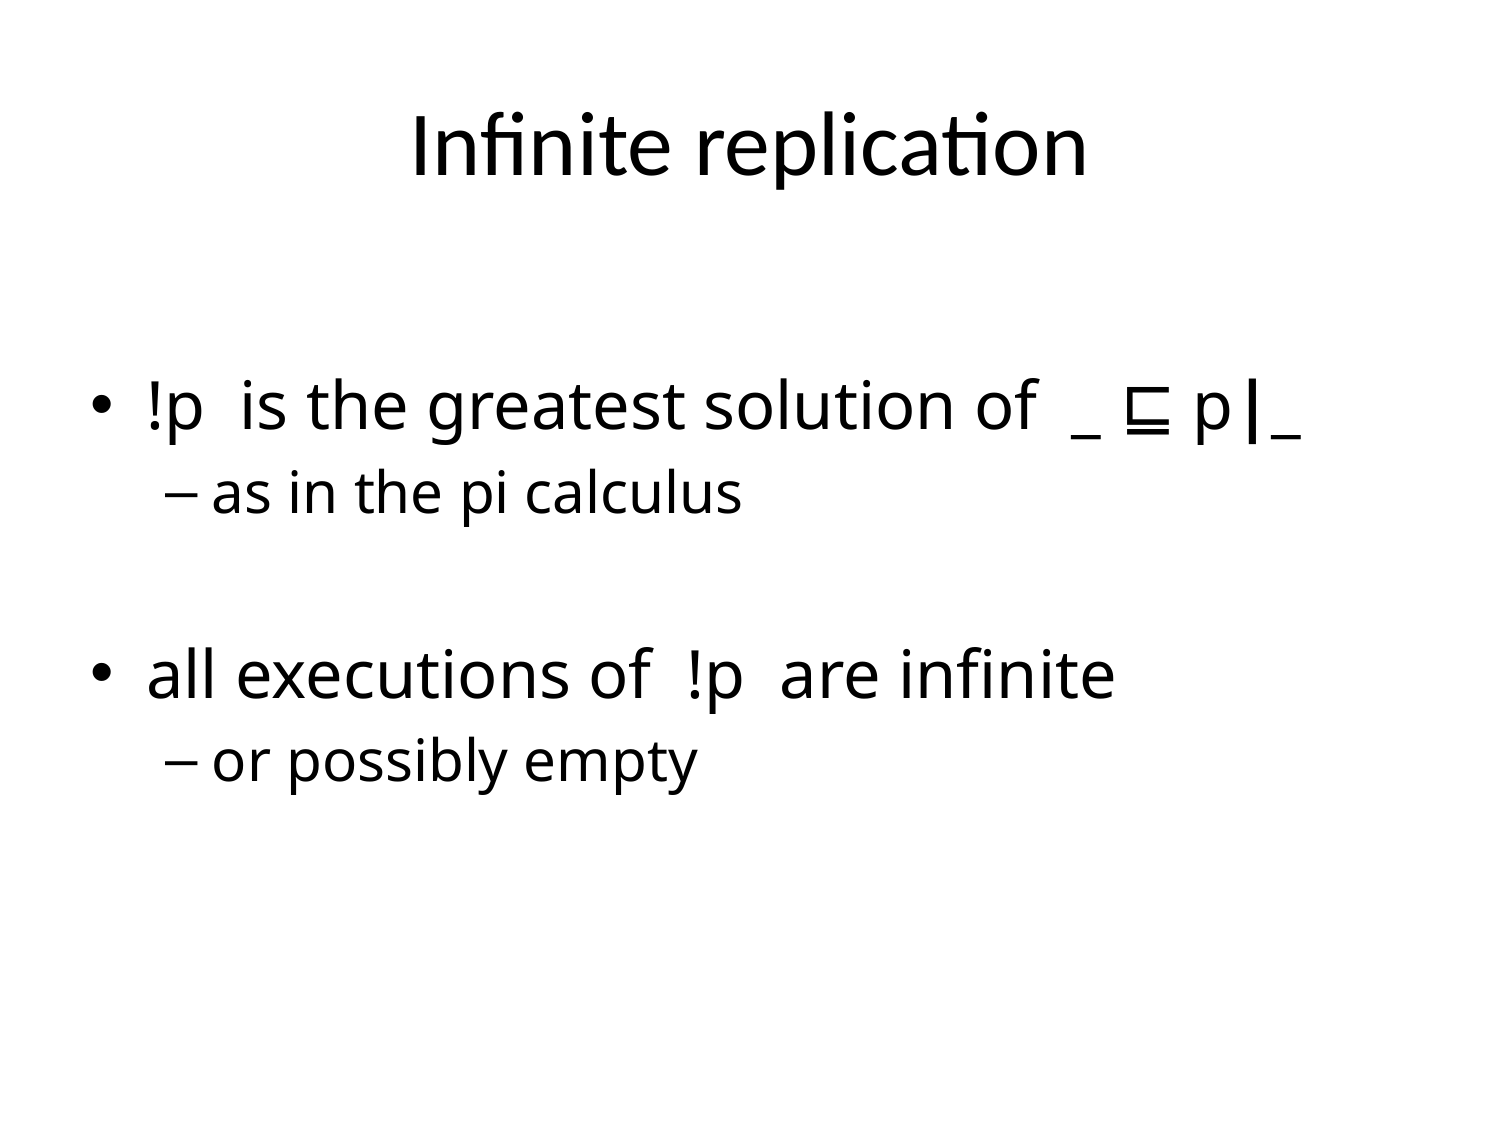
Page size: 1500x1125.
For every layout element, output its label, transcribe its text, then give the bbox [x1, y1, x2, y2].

title Infinite replication [75, 45, 1425, 233]
list !p is the greatest solution of _ ⊑ p|_ as in the pi calculus all executions of !p are infinite or possibly empty [75, 262, 1425, 1005]
